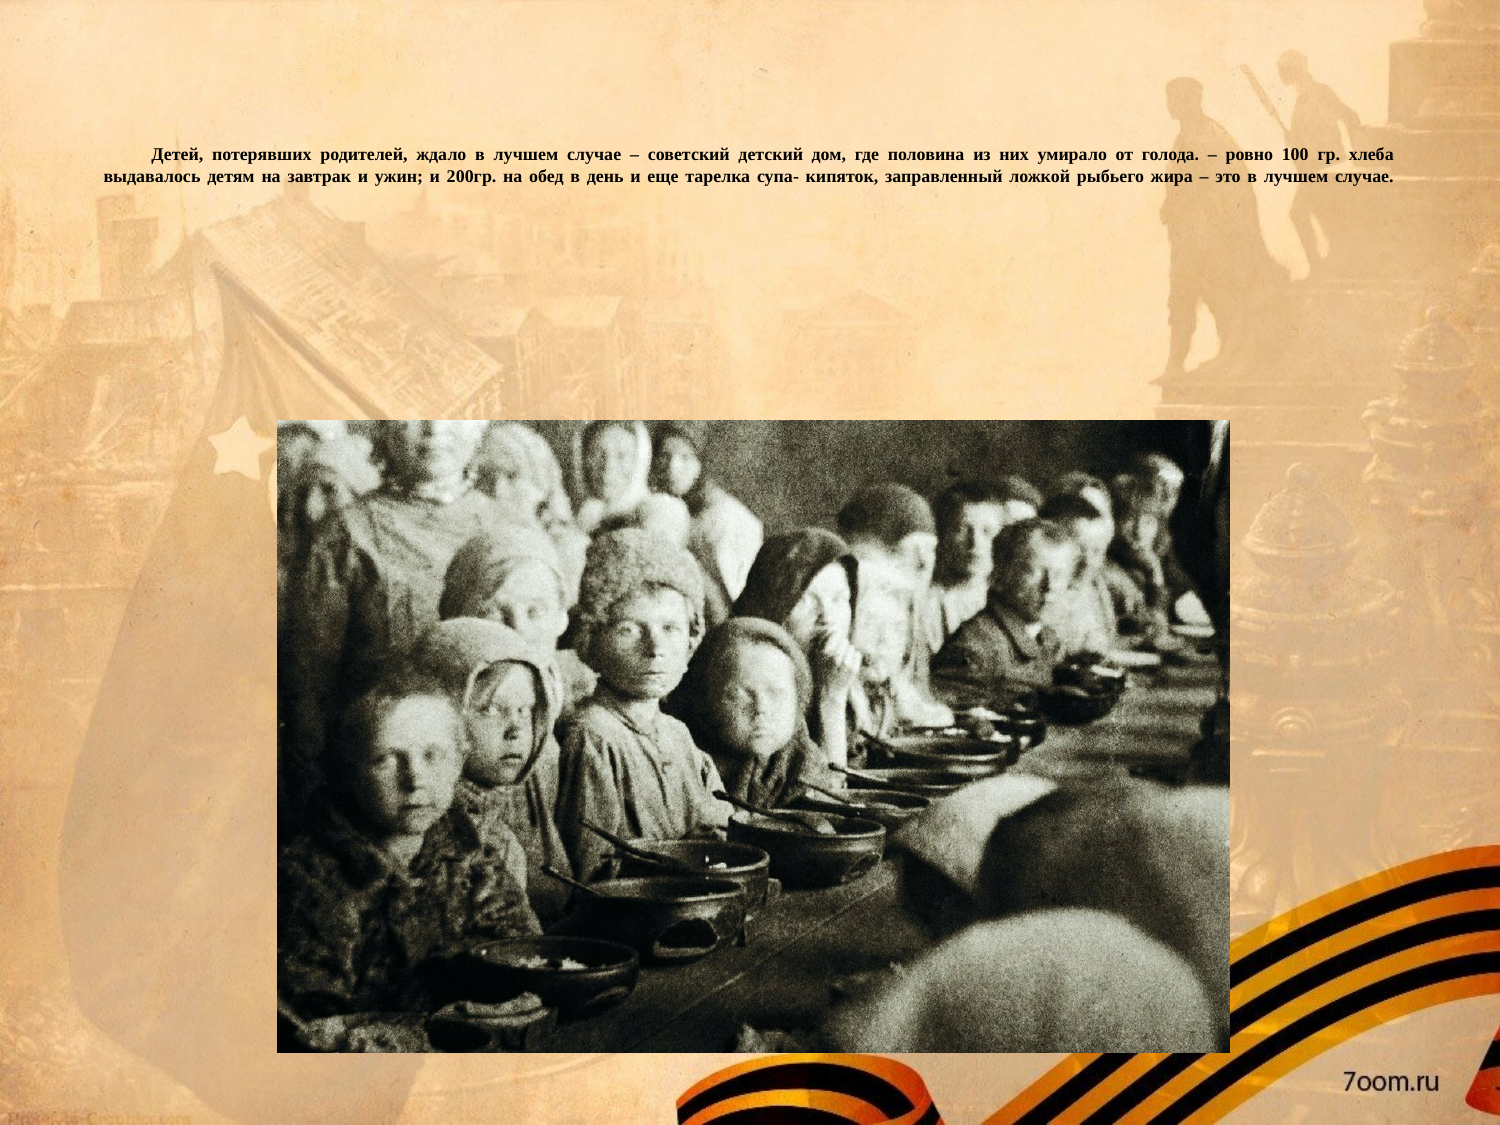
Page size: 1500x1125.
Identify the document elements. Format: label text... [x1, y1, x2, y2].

title Детей, потерявших родителей, ждало в лучшем случае – советский детский дом, где половина из них умирало от голода. – ровно 100 гр. хлеба выдавалось детям на завтрак и ужин; и 200гр. на обед в день и еще тарелка супа- кипяток, заправленный ложкой рыбьего жира – это в лучшем случае. [88, 45, 1412, 233]
picture [0, 0, 1500, 1125]
